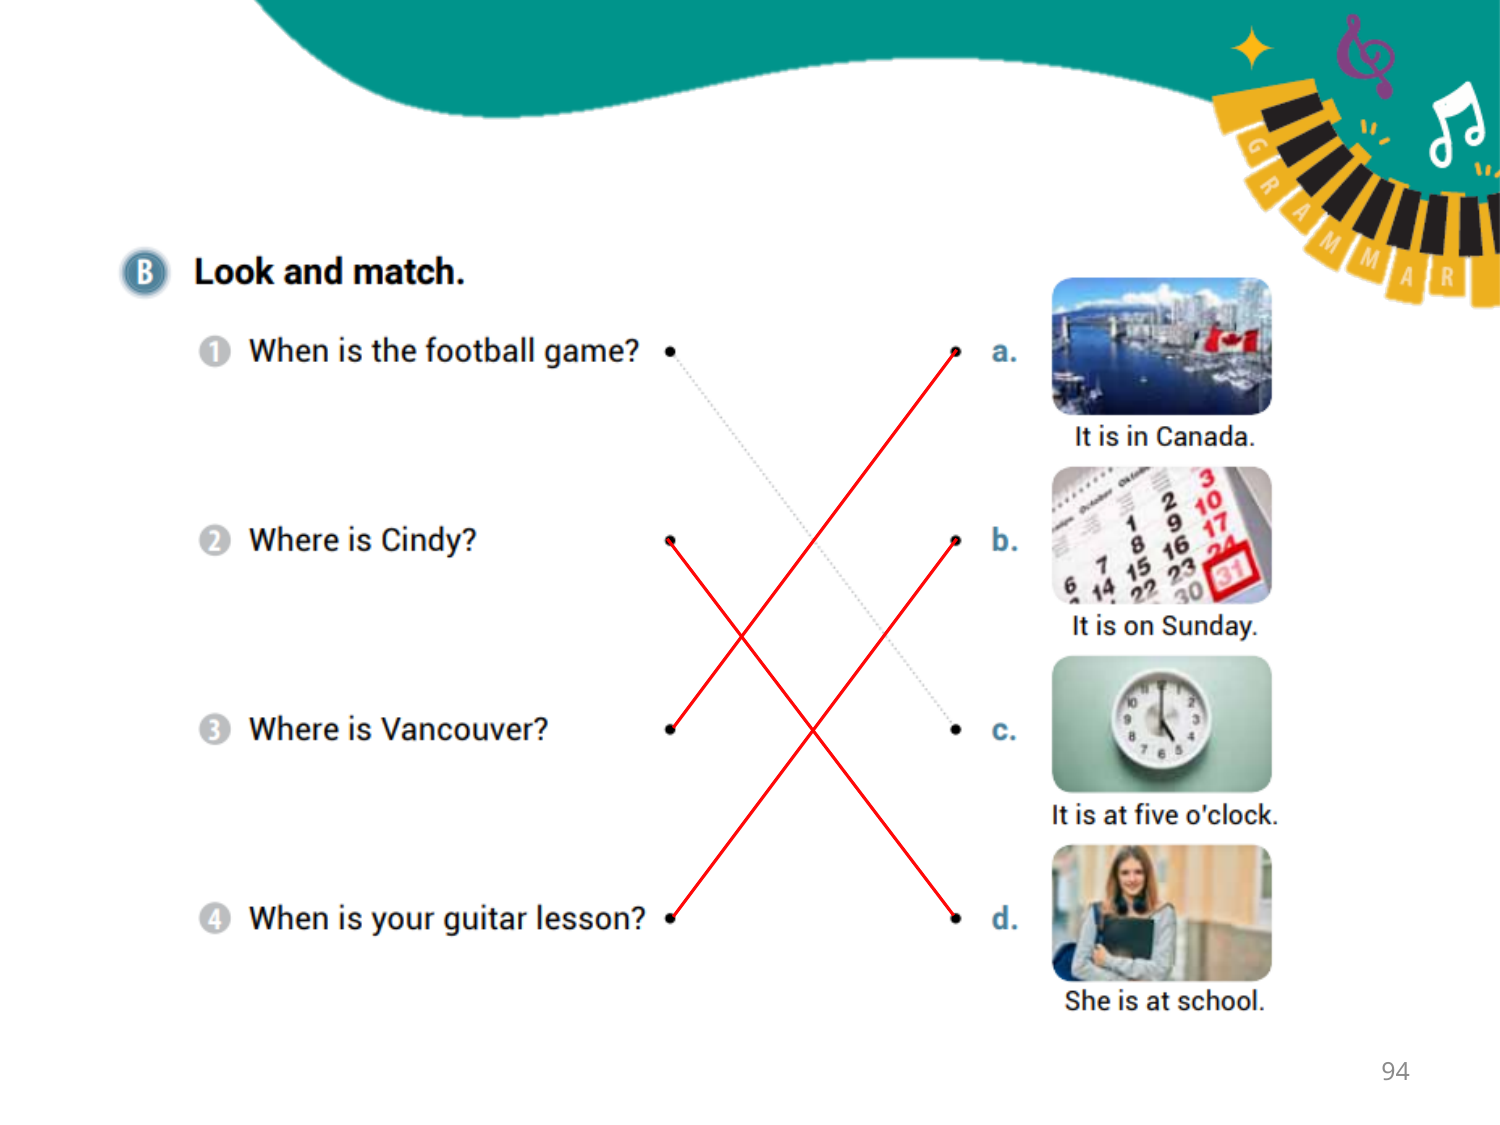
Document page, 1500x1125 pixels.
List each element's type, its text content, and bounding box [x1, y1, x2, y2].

slide_number 94 [1074, 1042, 1425, 1103]
picture [225, 0, 1500, 325]
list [100, 231, 1298, 1026]
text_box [672, 538, 957, 918]
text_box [672, 349, 957, 538]
